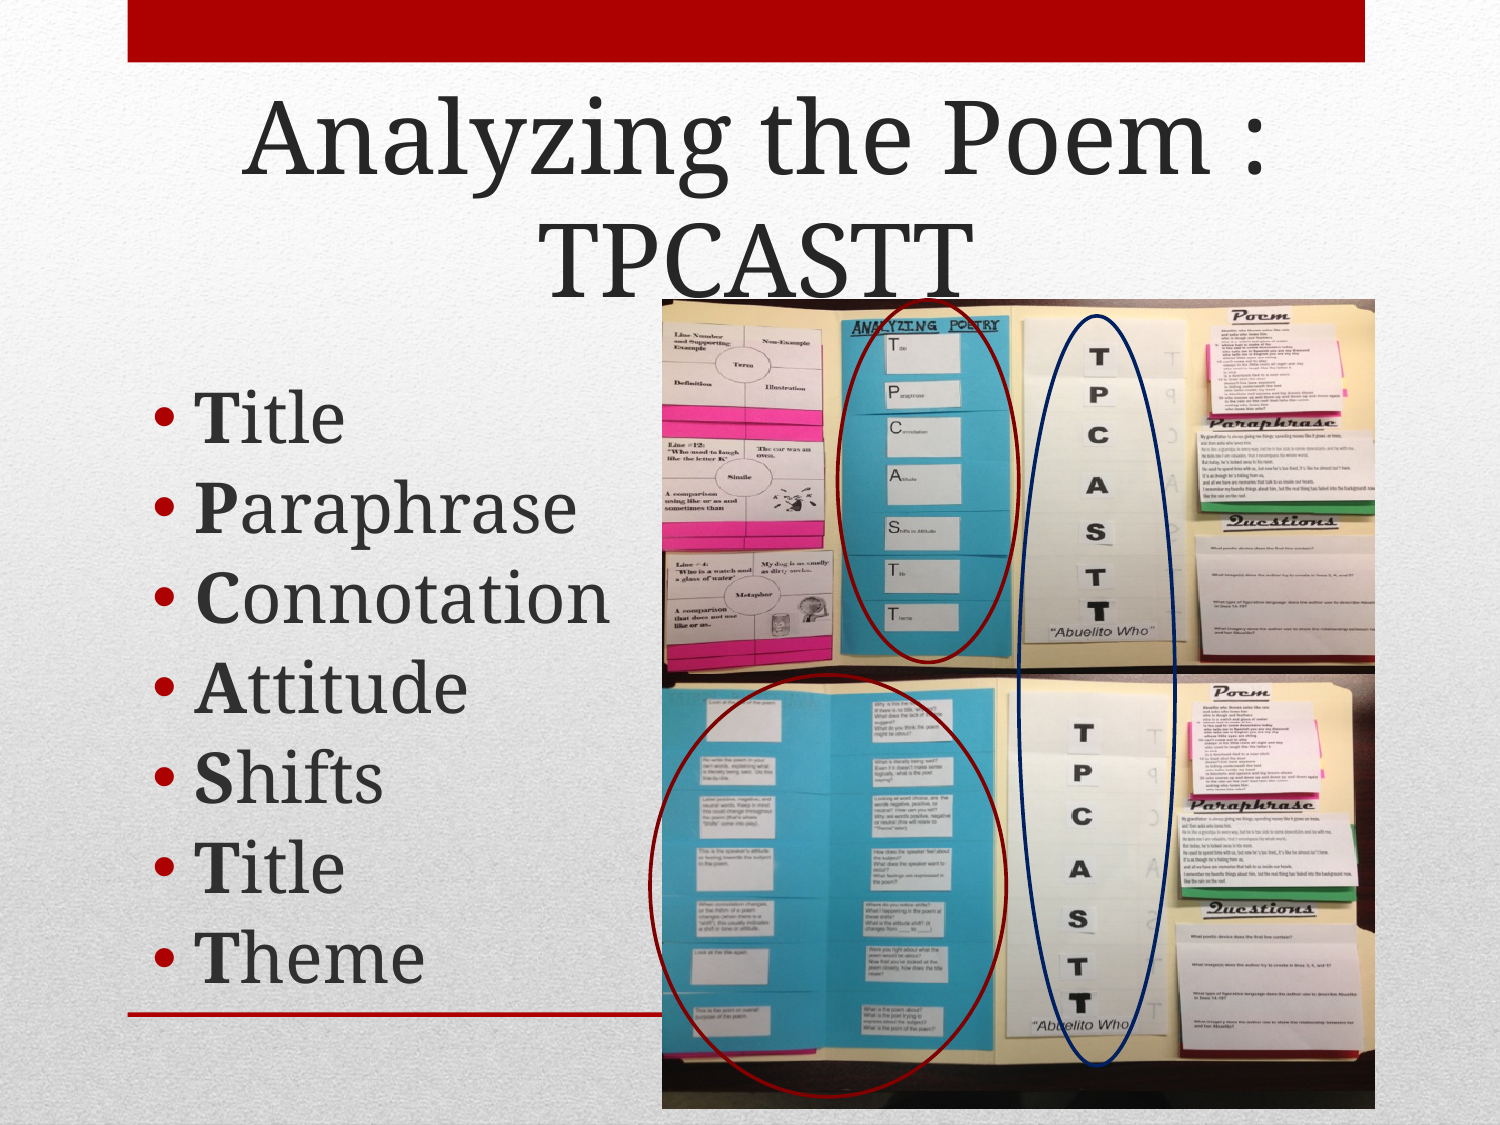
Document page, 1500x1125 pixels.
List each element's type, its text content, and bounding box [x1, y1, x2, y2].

title Analyzing the Poem : TPCASTT [200, 62, 1313, 325]
list Title Paraphrase Connotation Attitude Shifts Title Theme [137, 375, 656, 1013]
picture [661, 299, 1376, 1110]
text_box [648, 823, 656, 948]
